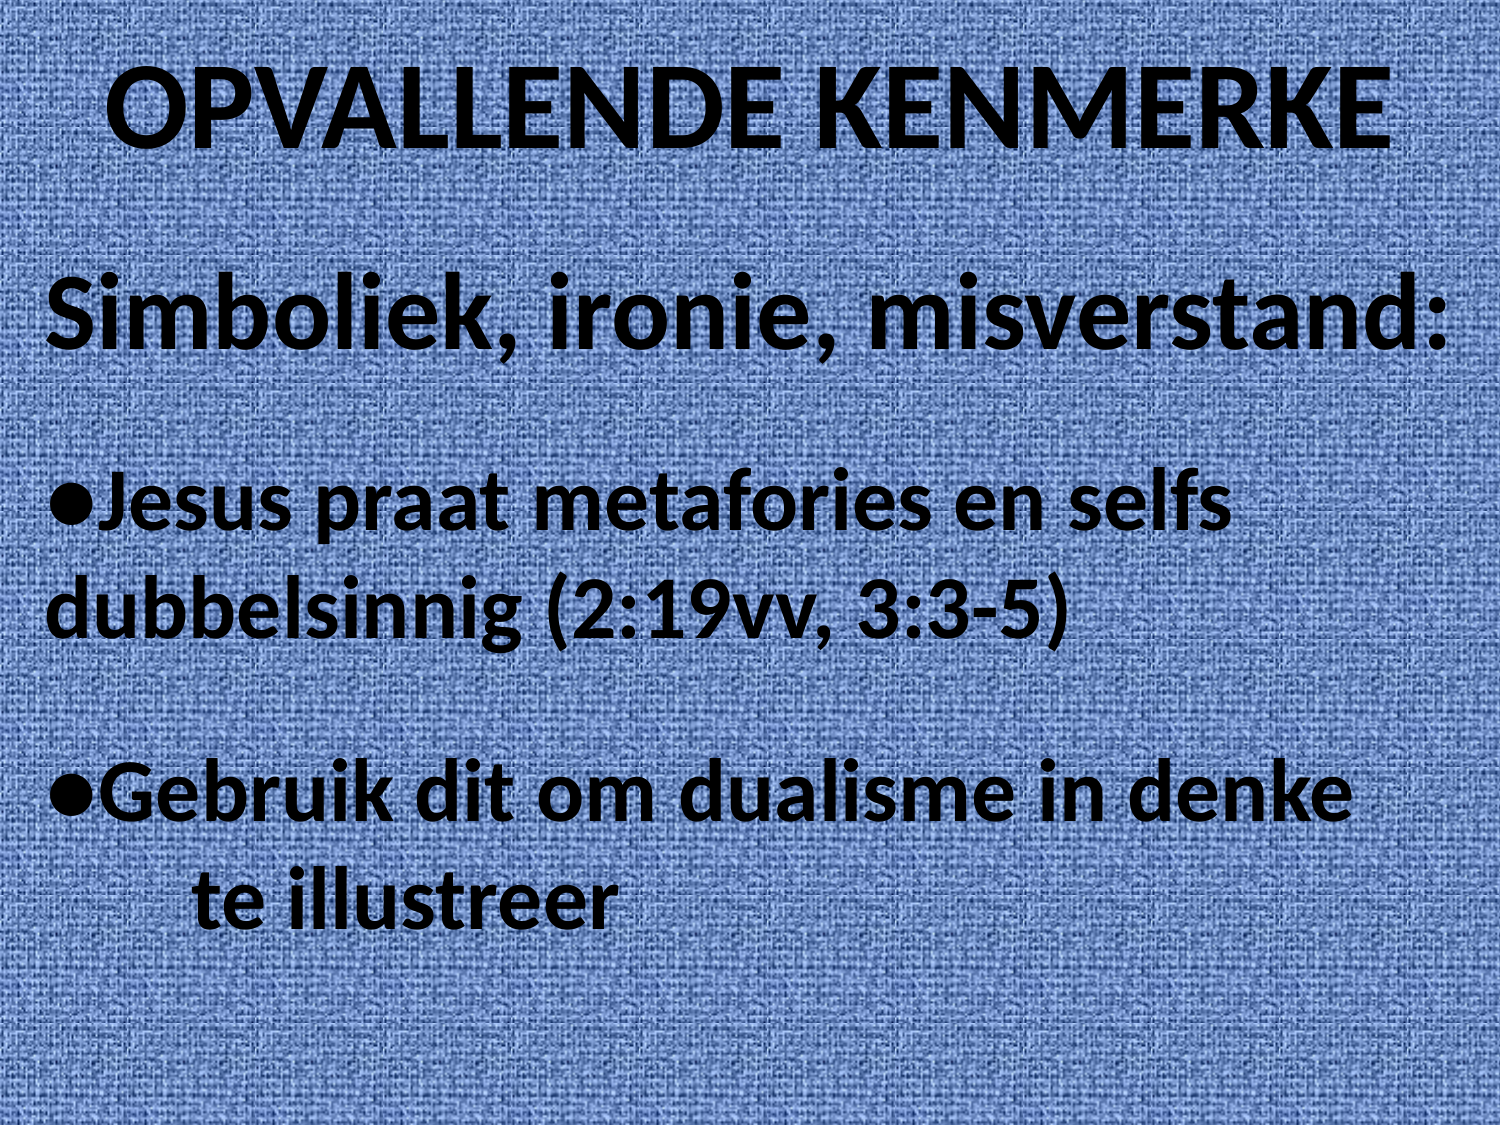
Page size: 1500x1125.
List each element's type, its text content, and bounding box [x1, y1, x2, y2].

list Simboliek, ironie, misverstand: ●Jesus praat metafories en selfs dubbelsinnig (2:19vv, 3:3-5) ●Gebruik dit om dualisme in denke te illustreer [29, 231, 1471, 1083]
title OPVALLENDE KENMERKE [75, 0, 1425, 197]
picture [0, 0, 1500, 1125]
